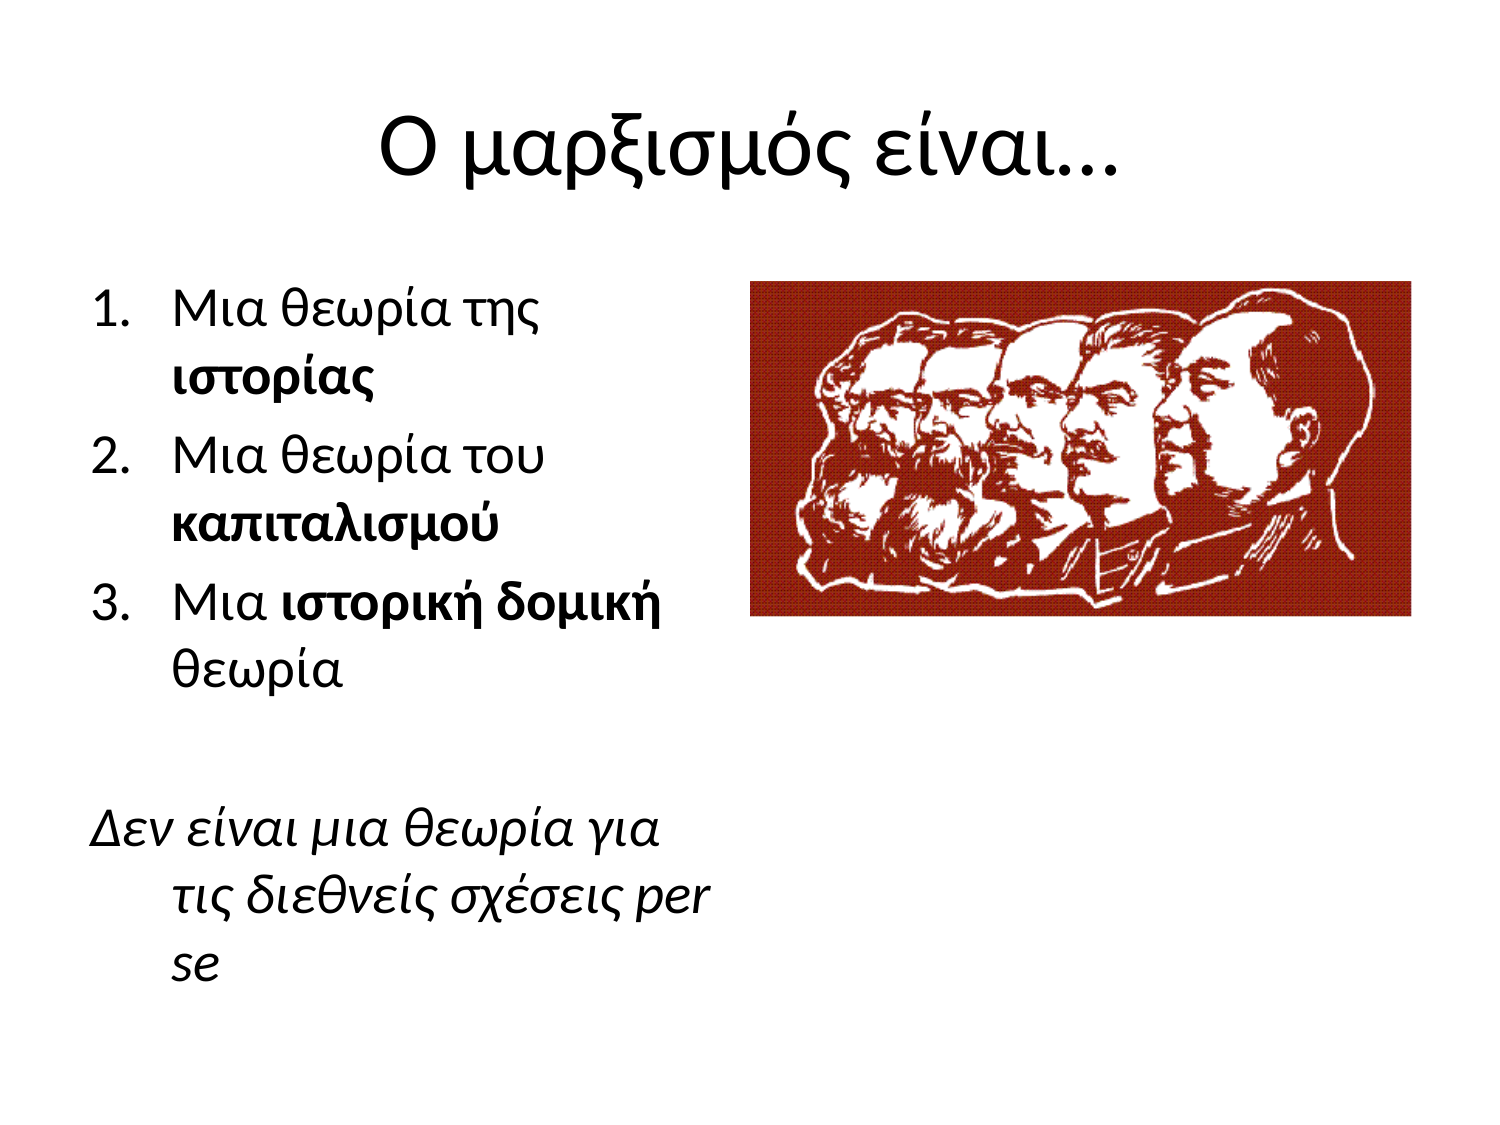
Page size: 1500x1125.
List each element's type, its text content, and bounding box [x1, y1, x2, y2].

title Ο μαρξισμός είναι… [75, 45, 1425, 233]
list Μια θεωρία της ιστορίας Μια θεωρία του καπιταλισμού Μια ιστορική δομική θεωρία Δεν είναι μια θεωρία για τις διεθνείς σχέσεις per se [75, 262, 738, 1005]
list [749, 280, 1413, 618]
